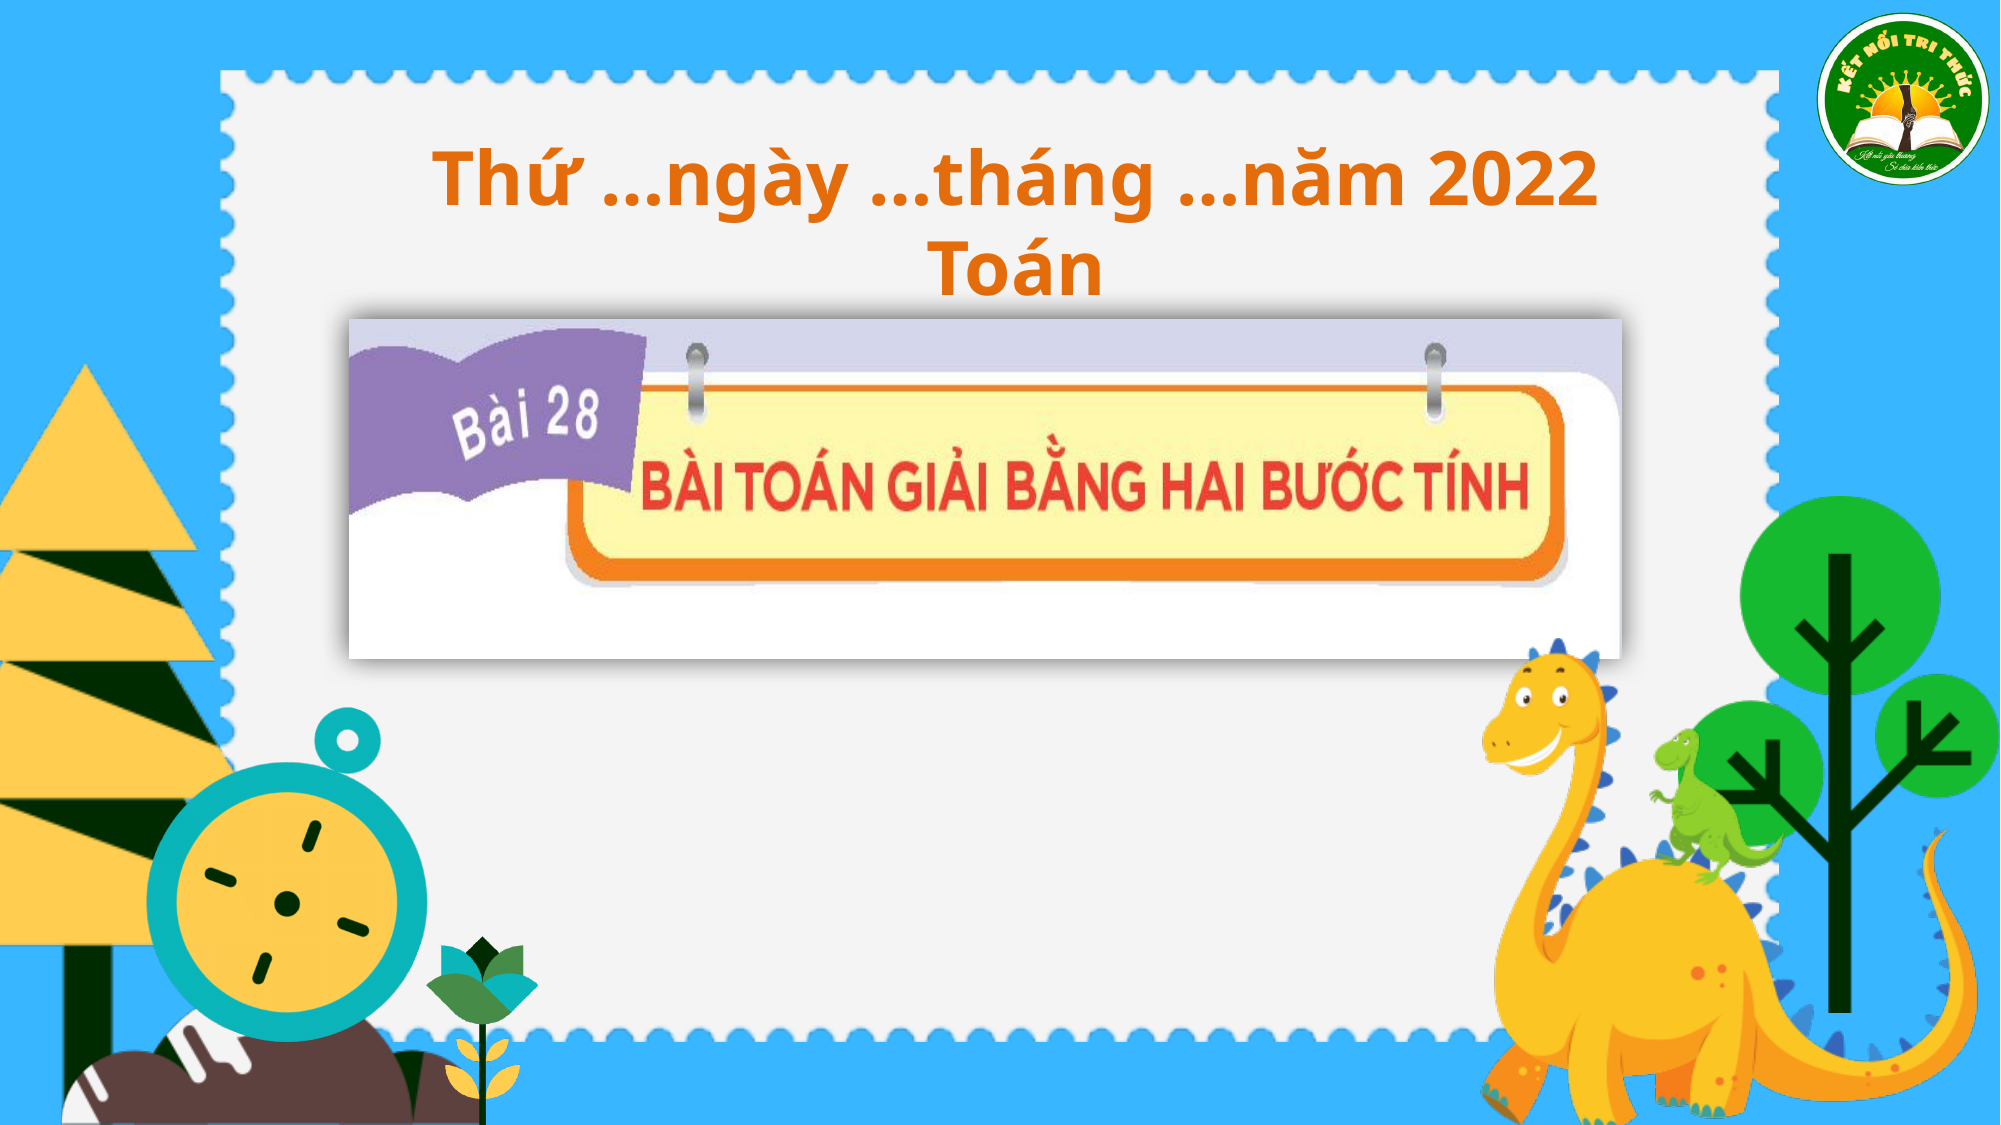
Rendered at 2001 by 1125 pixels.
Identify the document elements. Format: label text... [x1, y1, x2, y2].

text_box Thứ …ngày …tháng …năm 2022 Toán [1490, 123, 1679, 318]
text_box Thứ …ngày …tháng …năm 2022 Toán [353, 123, 508, 298]
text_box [1816, 12, 1990, 186]
picture [0, 0, 2000, 1125]
